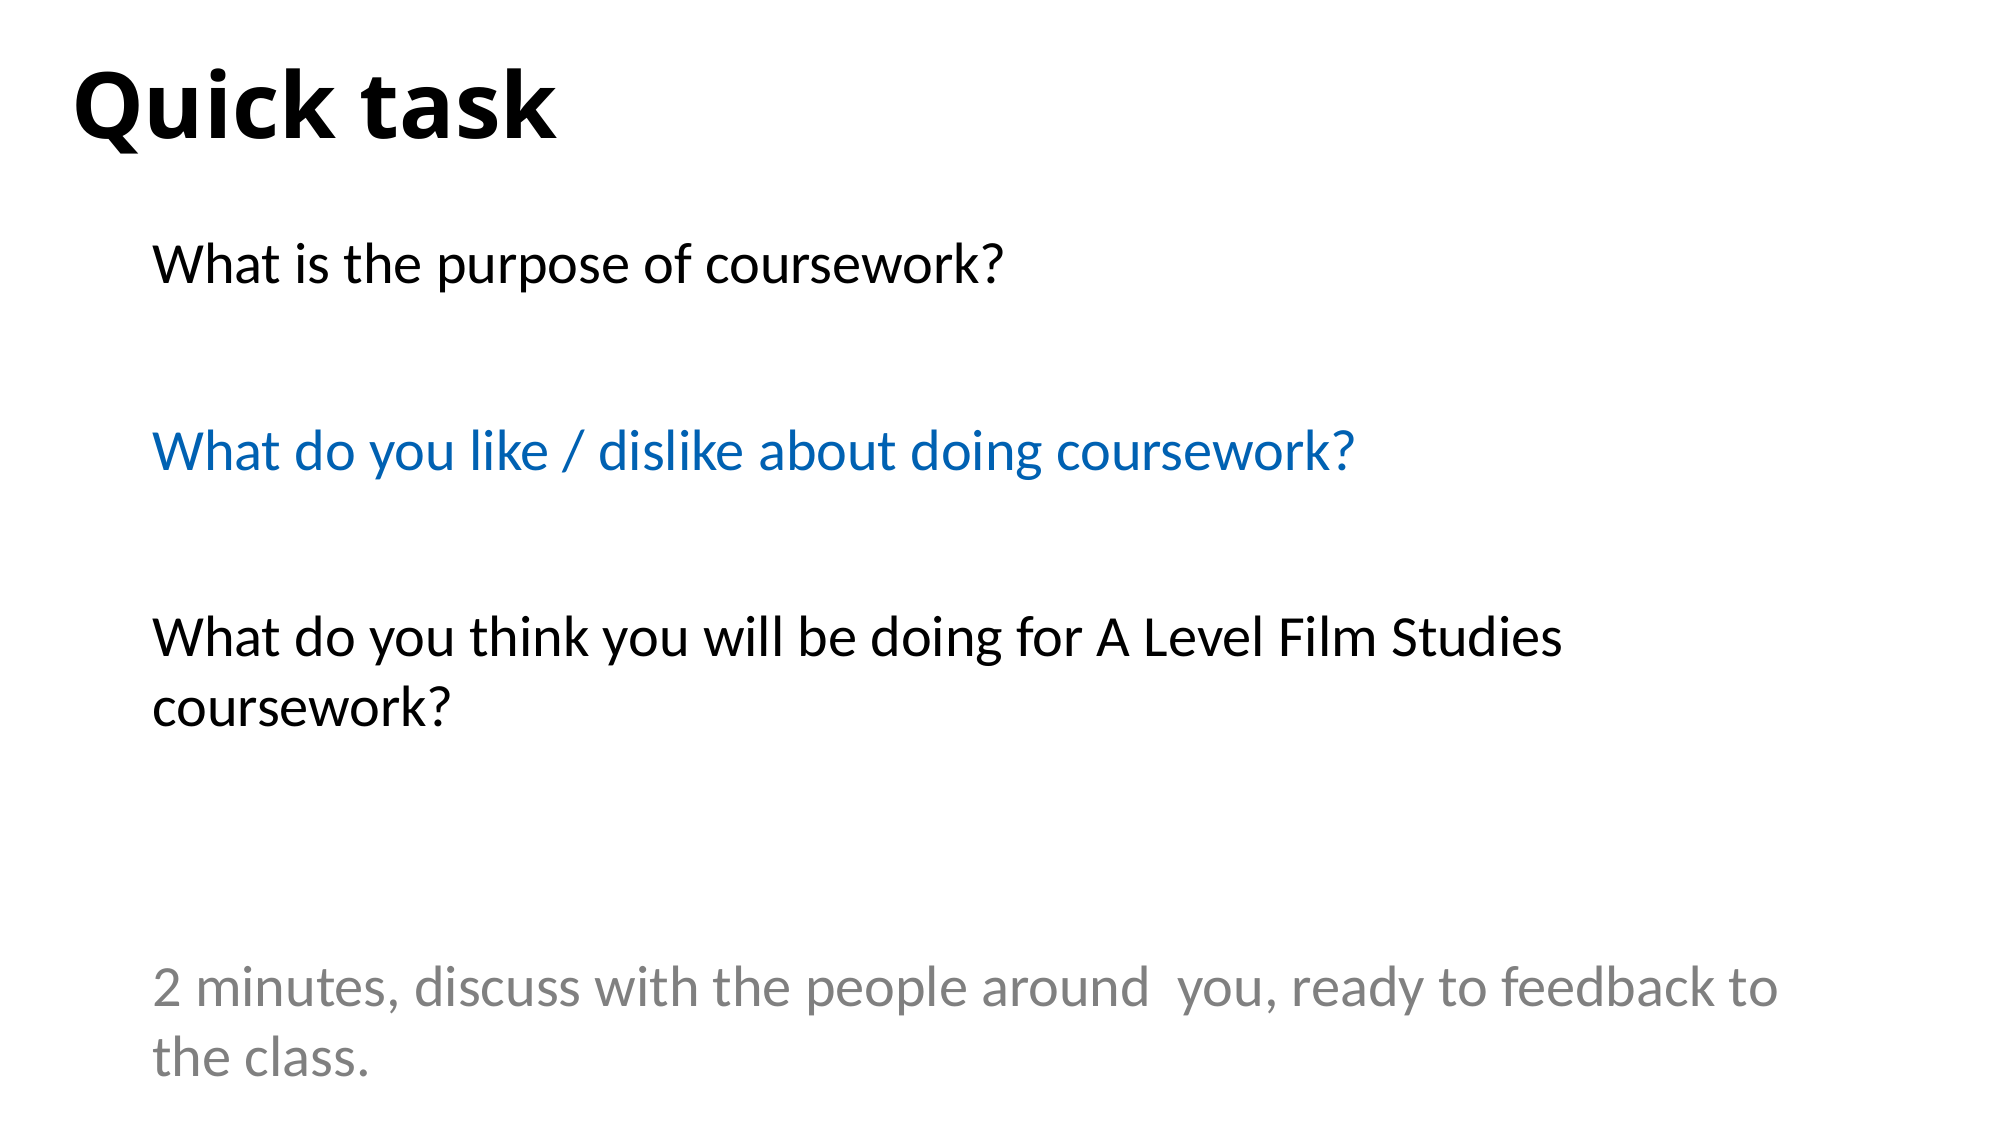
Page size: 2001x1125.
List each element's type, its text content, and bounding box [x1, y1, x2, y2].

list What is the purpose of coursework? What do you like / dislike about doing coursework? What do you think you will be doing for A Level Film Studies coursework? 2 minutes, discuss with the people around you, ready to feedback to the class. [137, 217, 1863, 1111]
title Quick task [56, 0, 1781, 218]
